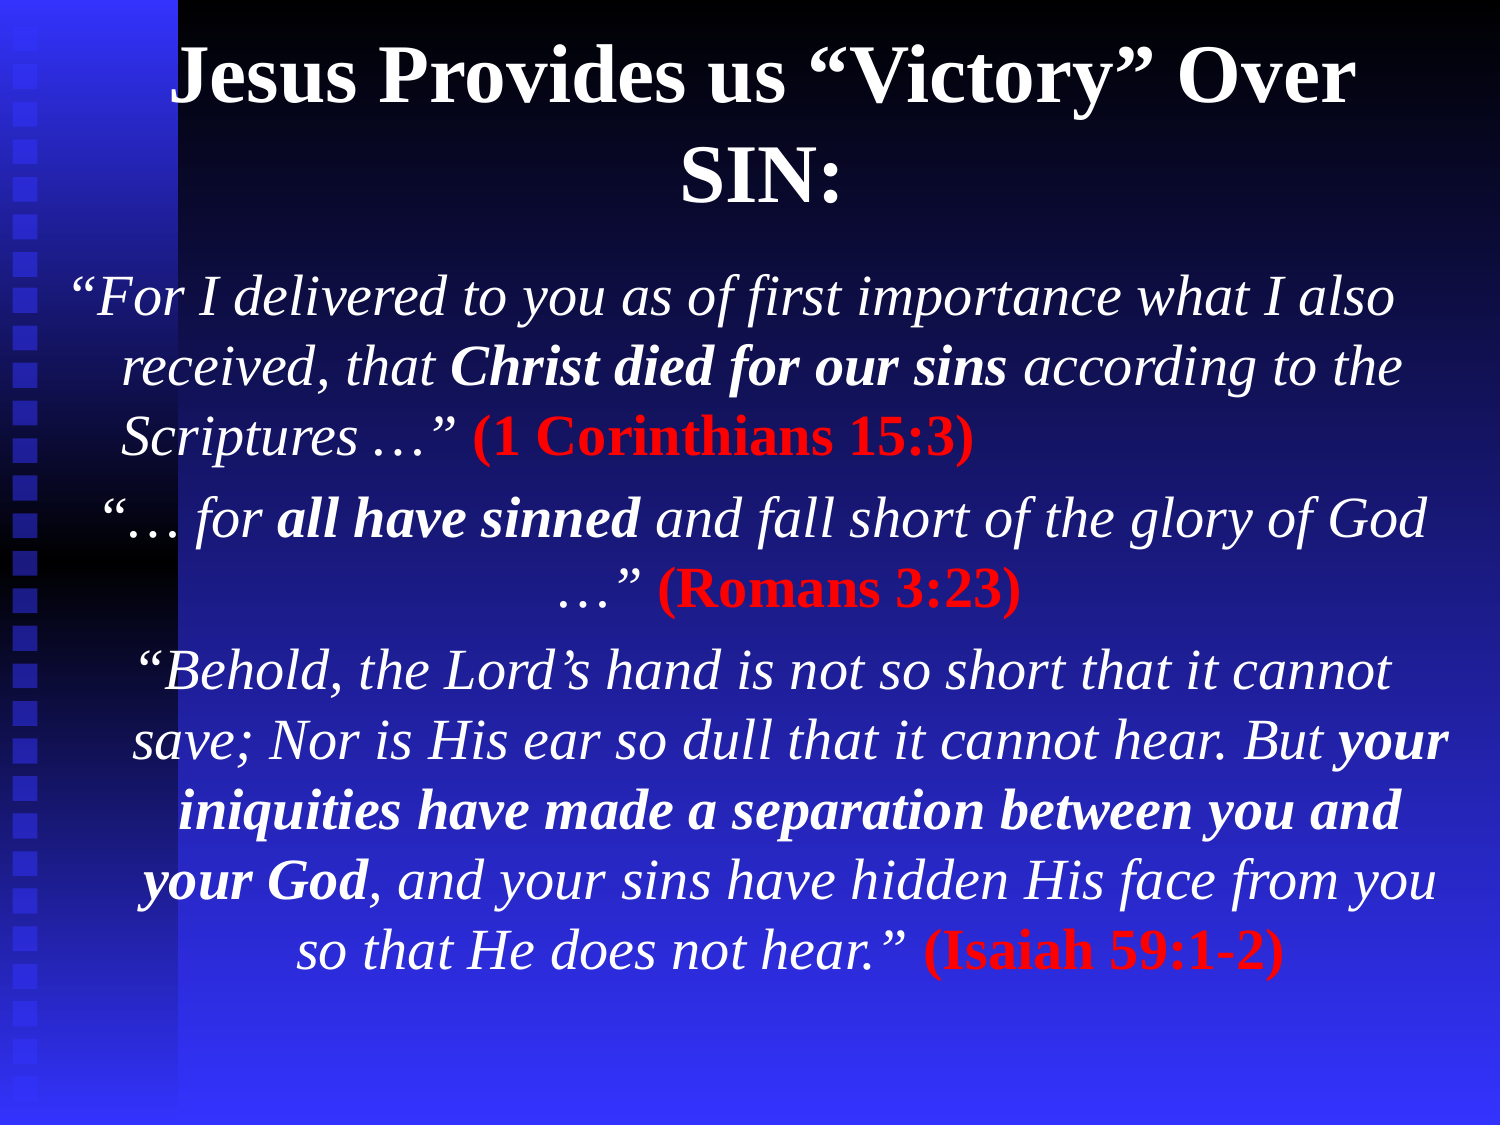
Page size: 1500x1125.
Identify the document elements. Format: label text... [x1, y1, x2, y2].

list “For I delivered to you as of first importance what I also received, that Christ died for our sins according to the Scriptures …” (1 Corinthians 15:3) “… for all have sinned and fall short of the glory of God …” (Romans 3:23) “Behold, the Lord’s hand is not so short that it cannot save; Nor is His ear so dull that it cannot hear. But your iniquities have made a separation between you and your God, and your sins have hidden His face from you so that He does not hear.” (Isaiah 59:1-2) [49, 249, 1476, 1125]
title Jesus Provides us “Victory” Over SIN: [125, 24, 1400, 213]
